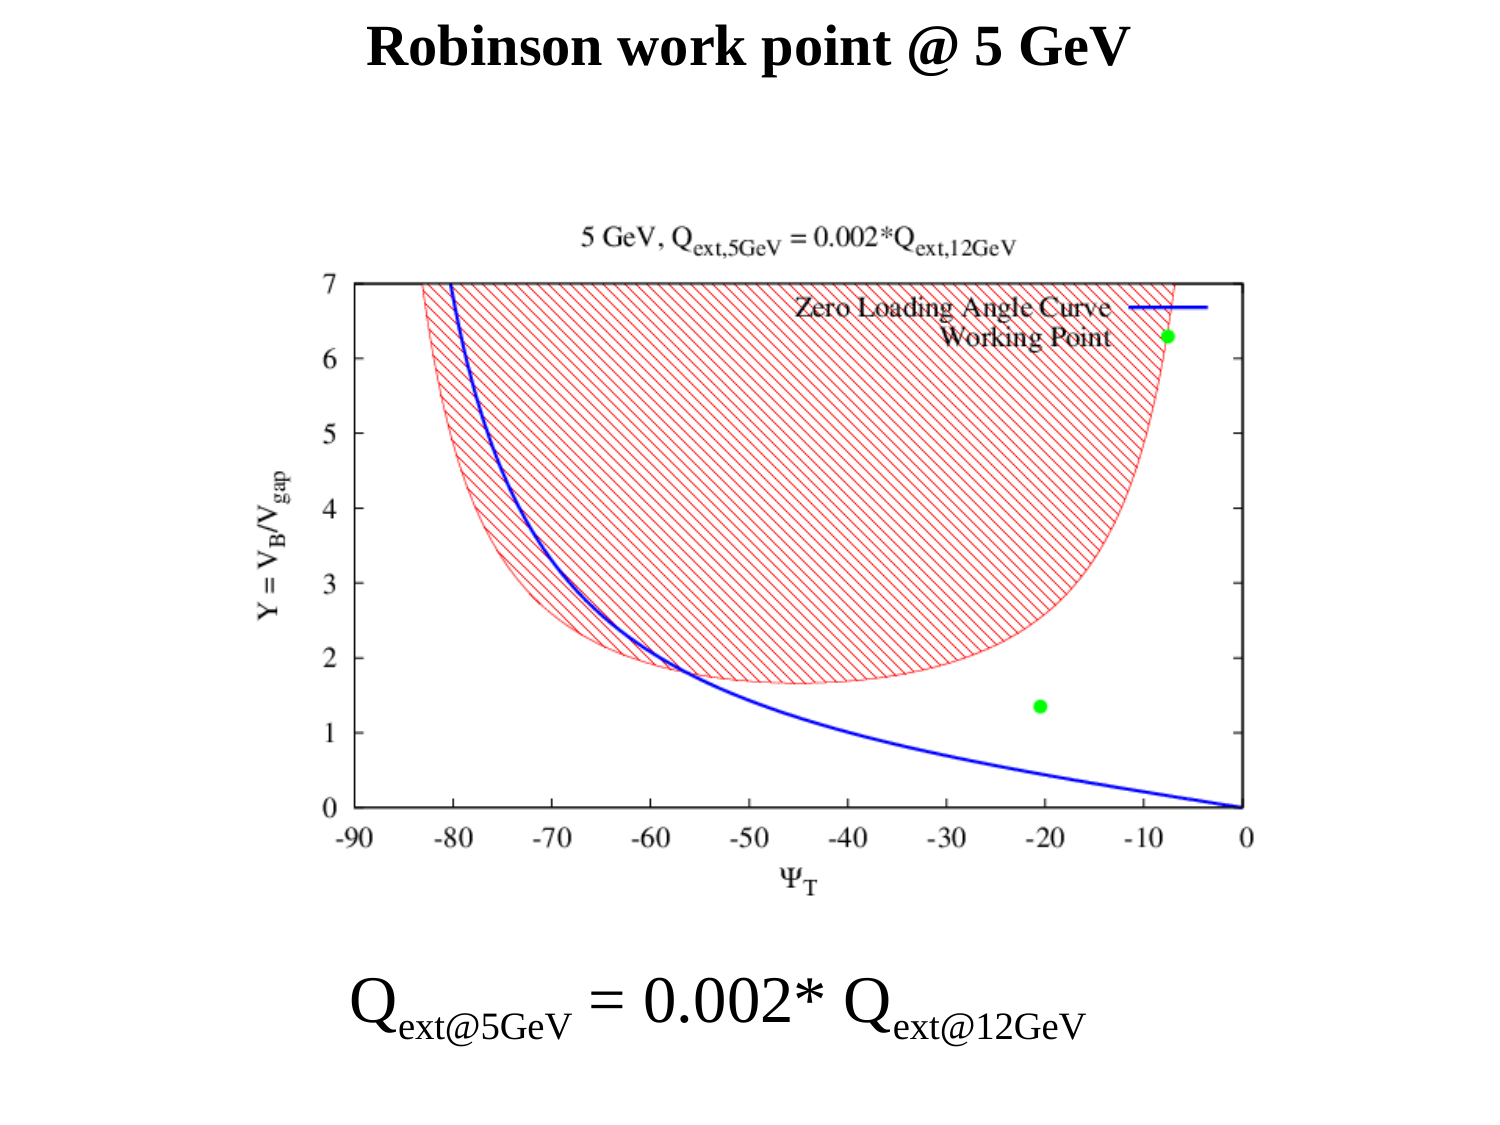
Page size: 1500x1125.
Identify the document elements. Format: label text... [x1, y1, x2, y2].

text_box Qext@5GeV = 0.002* Qext@12GeV [335, 948, 1276, 1055]
text_box Robinson work point @ 5 GeV [0, 0, 1500, 85]
picture [243, 212, 1257, 913]
